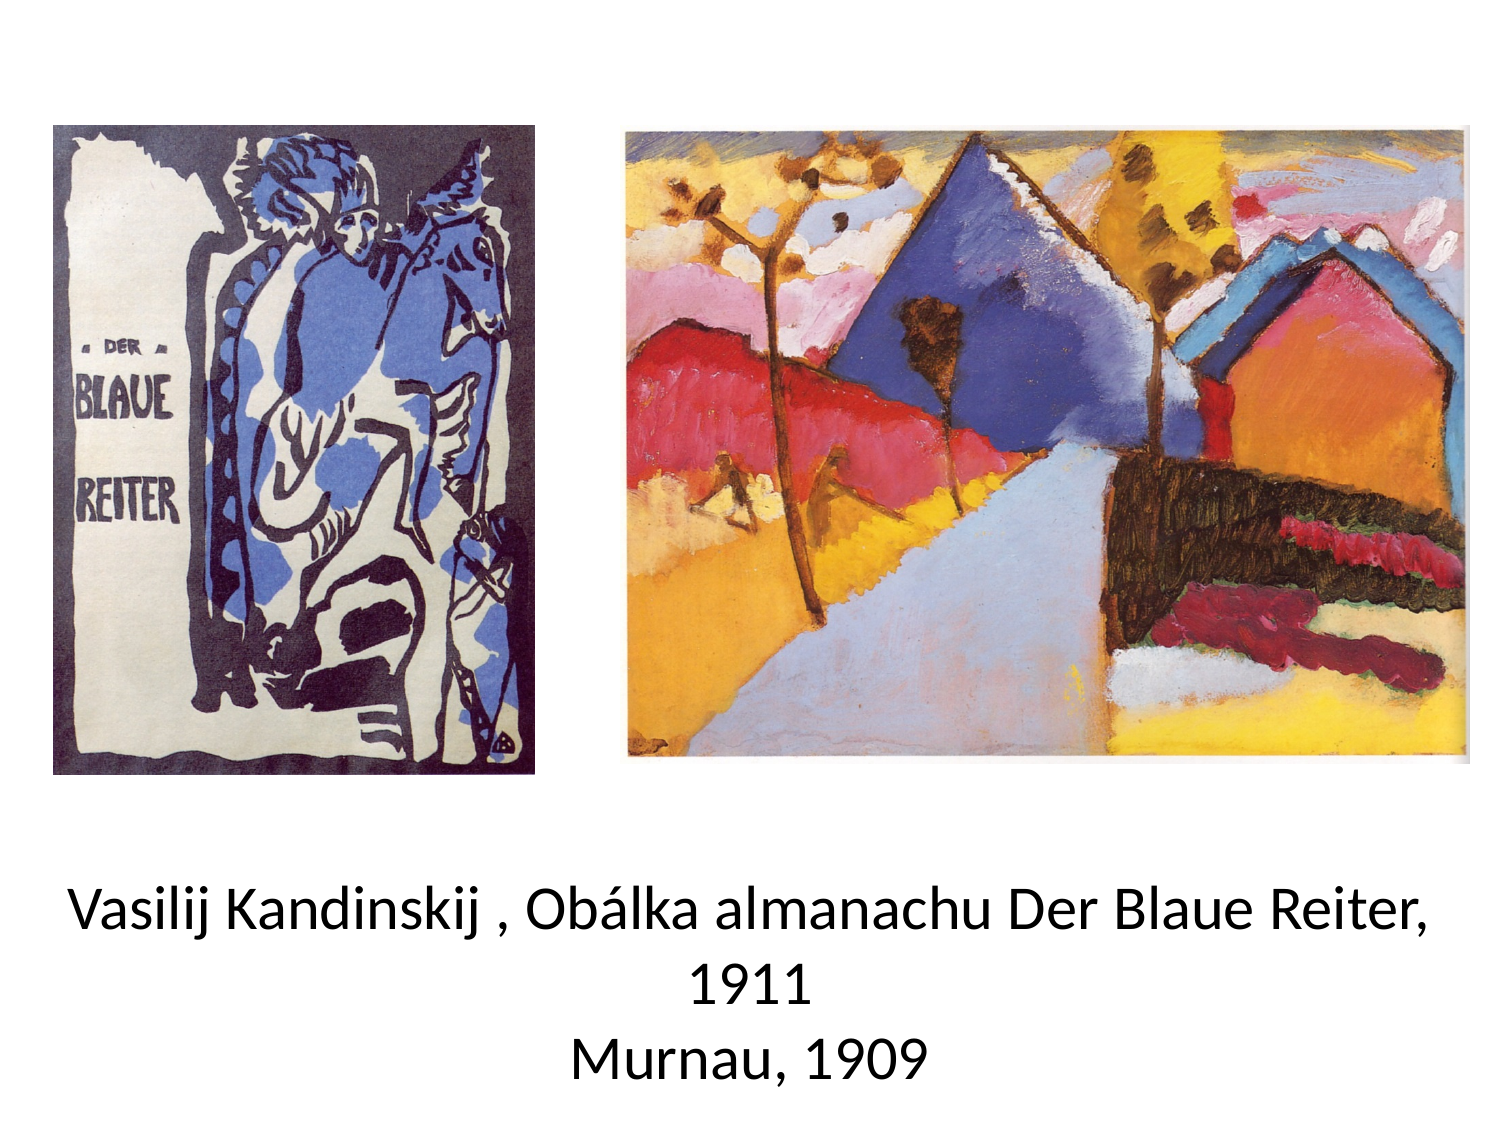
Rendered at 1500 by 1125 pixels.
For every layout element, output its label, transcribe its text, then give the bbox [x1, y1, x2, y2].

picture [619, 125, 1470, 764]
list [52, 125, 535, 776]
title Vasilij Kandinskij , Obálka almanachu Der Blaue Reiter, 1911 Murnau, 1909 [0, 834, 1500, 1125]
